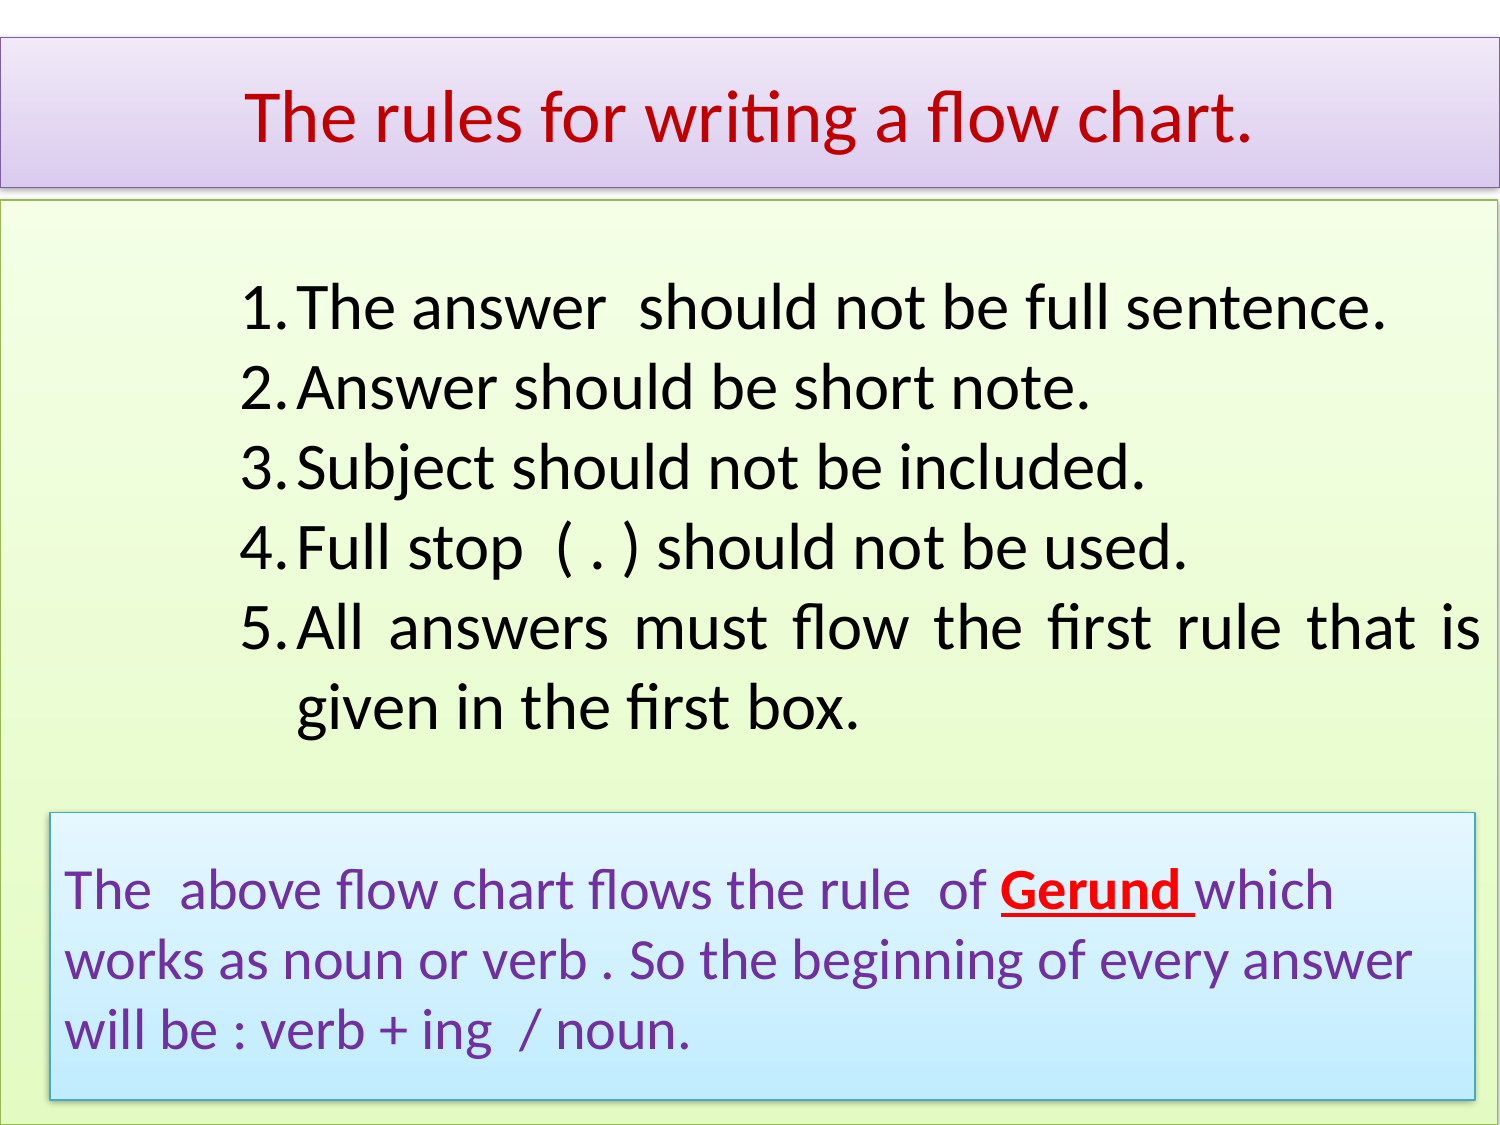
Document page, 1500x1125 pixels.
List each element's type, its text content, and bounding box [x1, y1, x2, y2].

text_box The above flow chart flows the rule of Gerund which works as noun or verb . So the beginning of every answer will be : verb + ing / noun. [49, 812, 1476, 1101]
text_box The answer should not be full sentence. Answer should be short note. Subject should not be included. Full stop ( . ) should not be used. All answers must flow the first rule that is given in the first box. [0, 199, 1498, 1125]
text_box The rules for writing a flow chart. [0, 37, 1500, 188]
